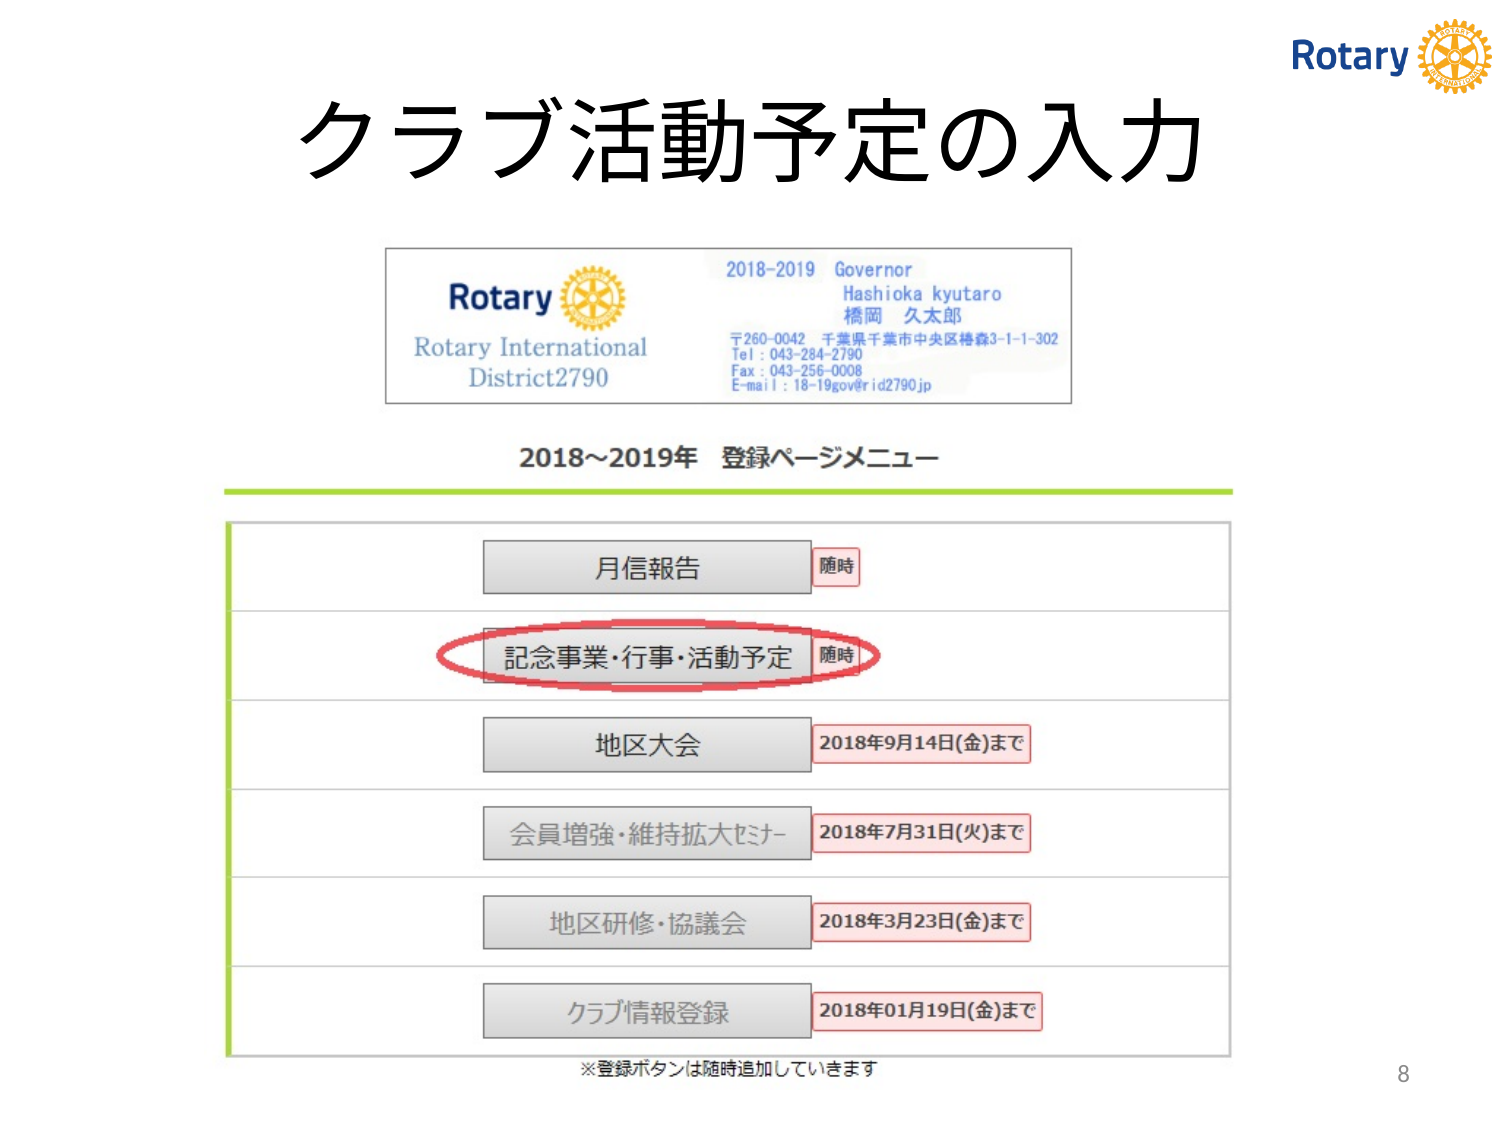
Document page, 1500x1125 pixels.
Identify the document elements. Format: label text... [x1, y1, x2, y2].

slide_number 8 [1074, 1042, 1425, 1103]
picture [204, 225, 1258, 1090]
title クラブ活動予定の入力 [75, 45, 1425, 233]
picture [1293, 19, 1492, 94]
